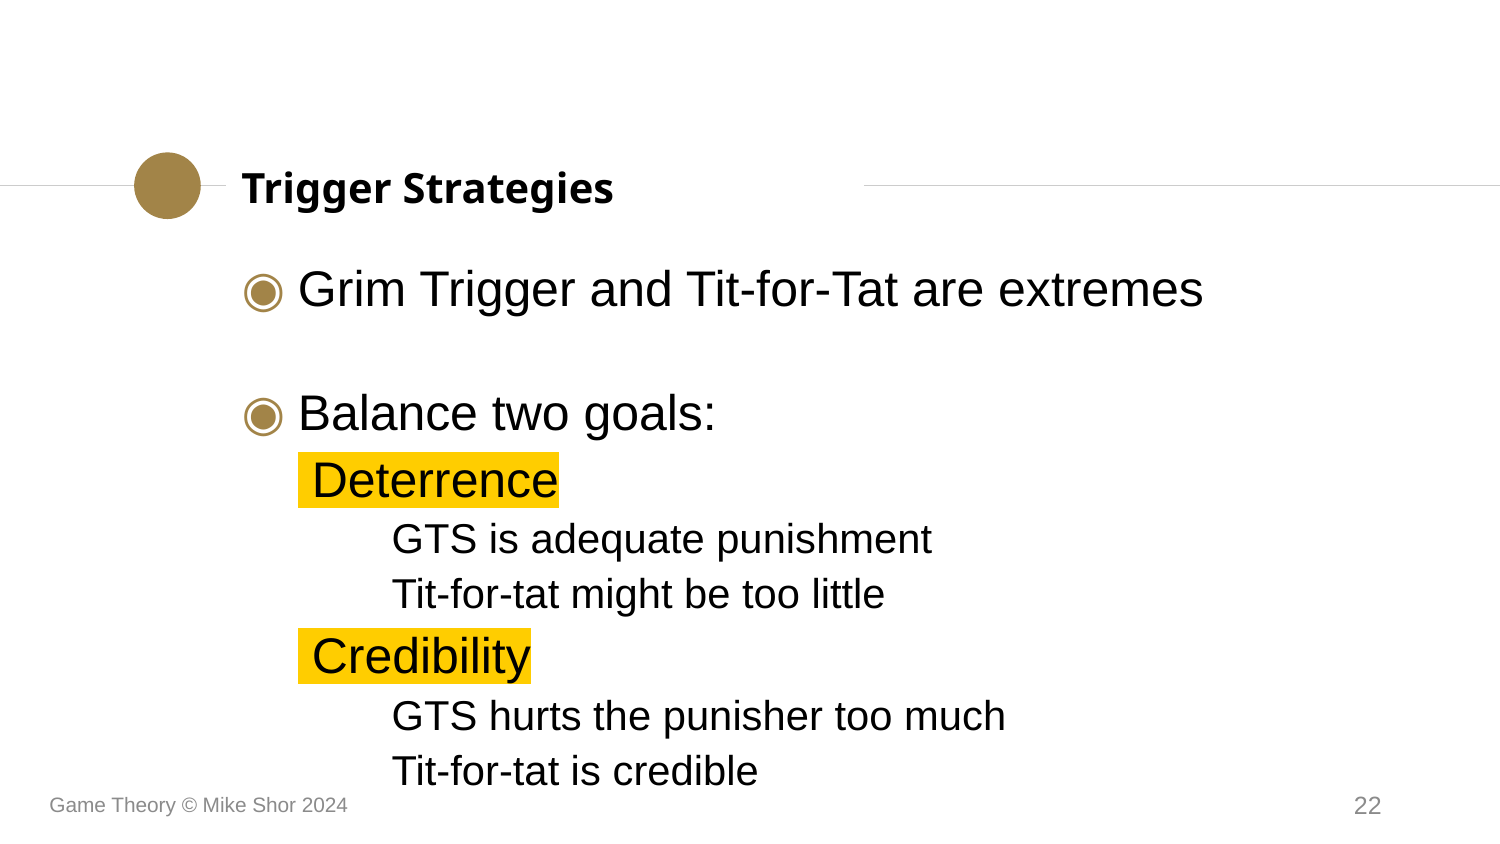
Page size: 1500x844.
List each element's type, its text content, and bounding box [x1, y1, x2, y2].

list Grim Trigger and Tit-for-Tat are extremes Balance two goals: Deterrence GTS is adequate punishment Tit-for-tat might be too little Credibility GTS hurts the punisher too much Tit-for-tat is credible [226, 248, 1344, 776]
title Trigger Strategies [226, 151, 863, 223]
footer Game Theory © Mike Shor 2024 [34, 782, 541, 828]
slide_number 22 [1059, 782, 1397, 828]
